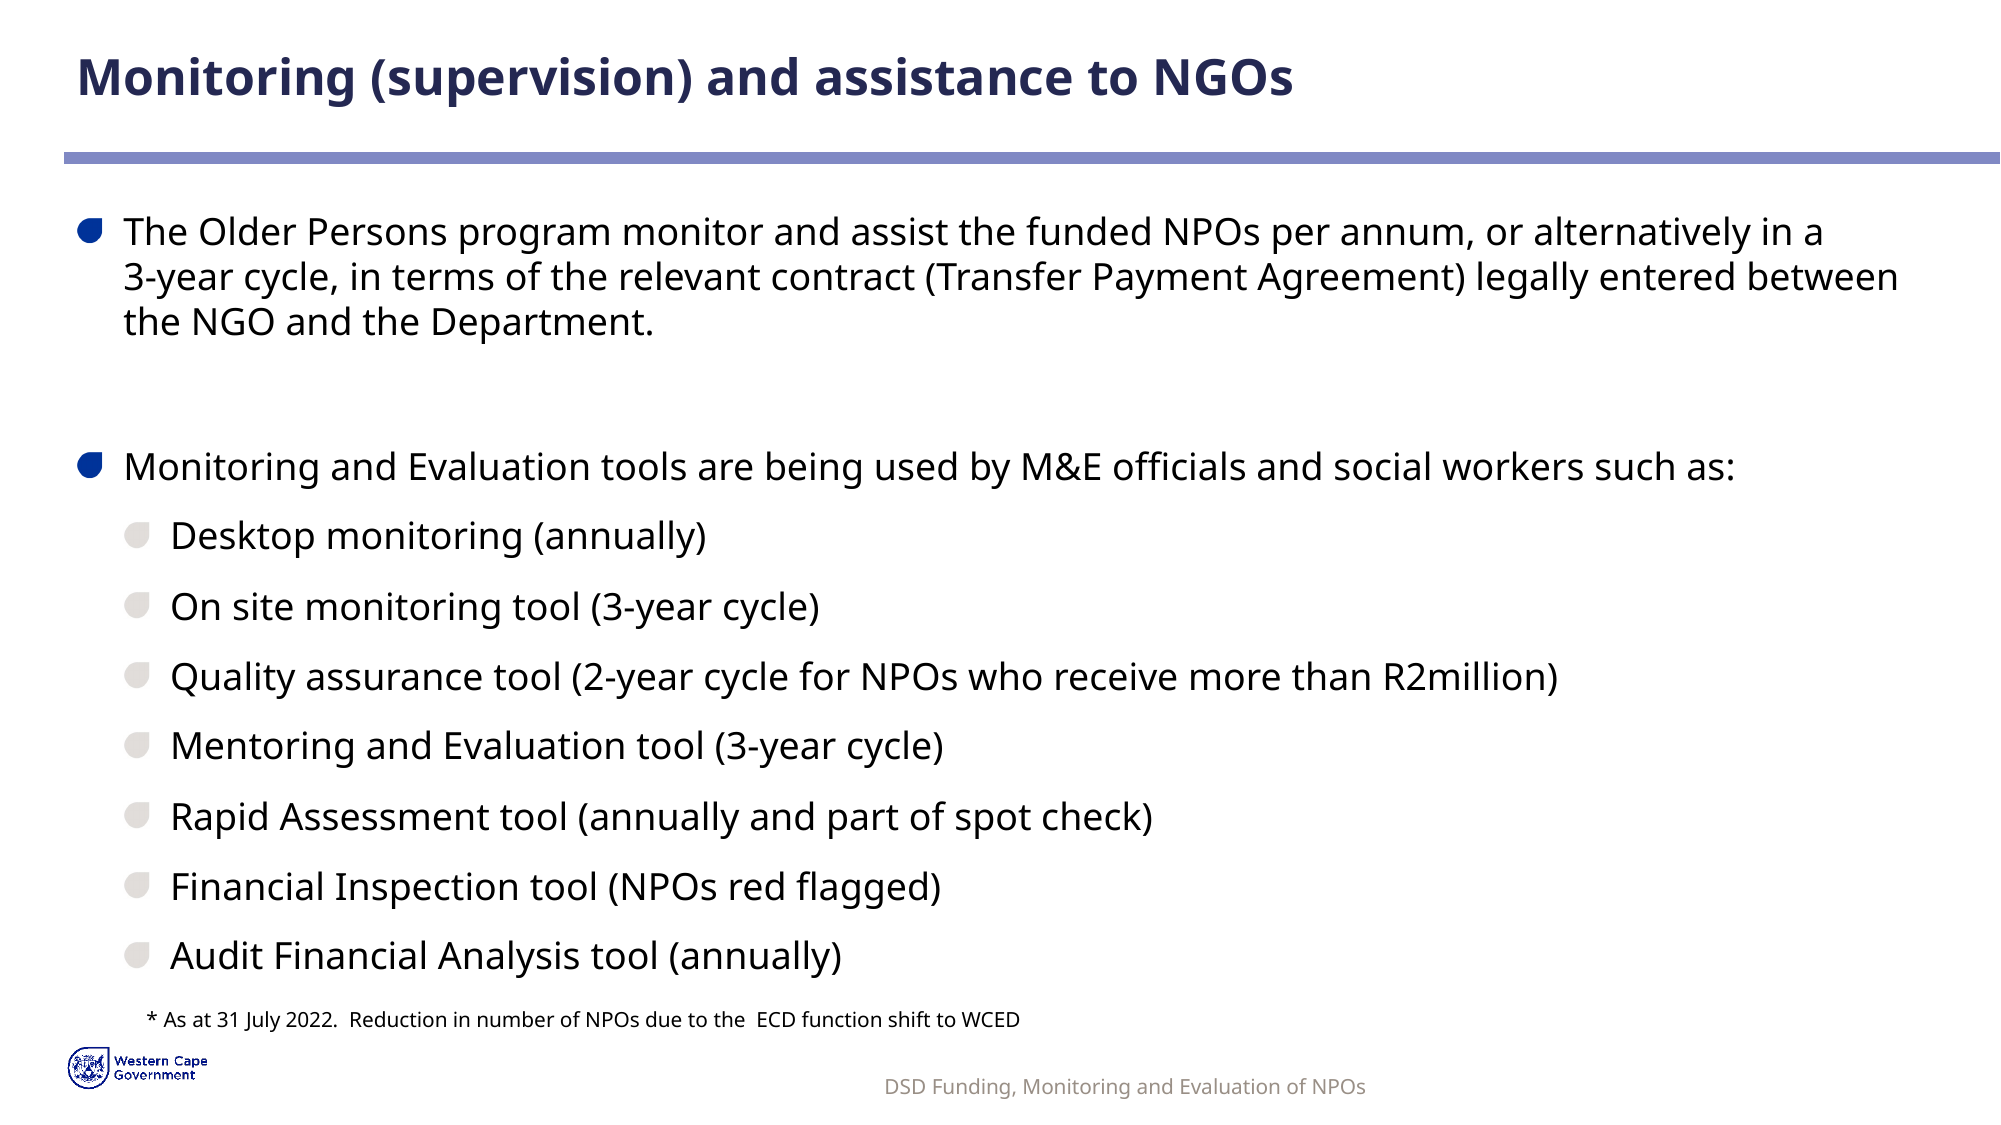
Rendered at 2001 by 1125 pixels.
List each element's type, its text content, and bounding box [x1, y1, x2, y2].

footer DSD Funding, Monitoring and Evaluation of NPOs [884, 1061, 1790, 1099]
picture [123, 941, 150, 969]
picture [53, 1032, 237, 1103]
title Monitoring (supervision) and assistance to NGOs [64, 29, 1945, 122]
picture [123, 521, 150, 549]
list The Older Persons program monitor and assist the funded NPOs per annum, or alternatively in a 3-year cycle, in terms of the relevant contract (Transfer Payment Agreement) legally entered between the NGO and the Department. Monitoring and Evaluation tools are being used by M&E officials and social workers such as: Desktop monitoring (annually) On site monitoring tool (3-year cycle) Quality assurance tool (2-year cycle for NPOs who receive more than R2million) Mentoring and Evaluation tool (3-year cycle) Rapid Assessment tool (annually and part of spot check) Financial Inspection tool (NPOs red flagged) Audit Financial Analysis tool (annually) [64, 196, 1945, 1000]
picture [123, 591, 150, 619]
picture [123, 801, 150, 829]
picture [123, 661, 150, 689]
picture [76, 451, 103, 479]
picture [123, 871, 150, 899]
picture [76, 217, 103, 244]
text_box * As at 31 July 2022. Reduction in number of NPOs due to the ECD function shift to WCED [131, 999, 1096, 1040]
picture [64, 152, 2000, 164]
picture [123, 731, 150, 759]
